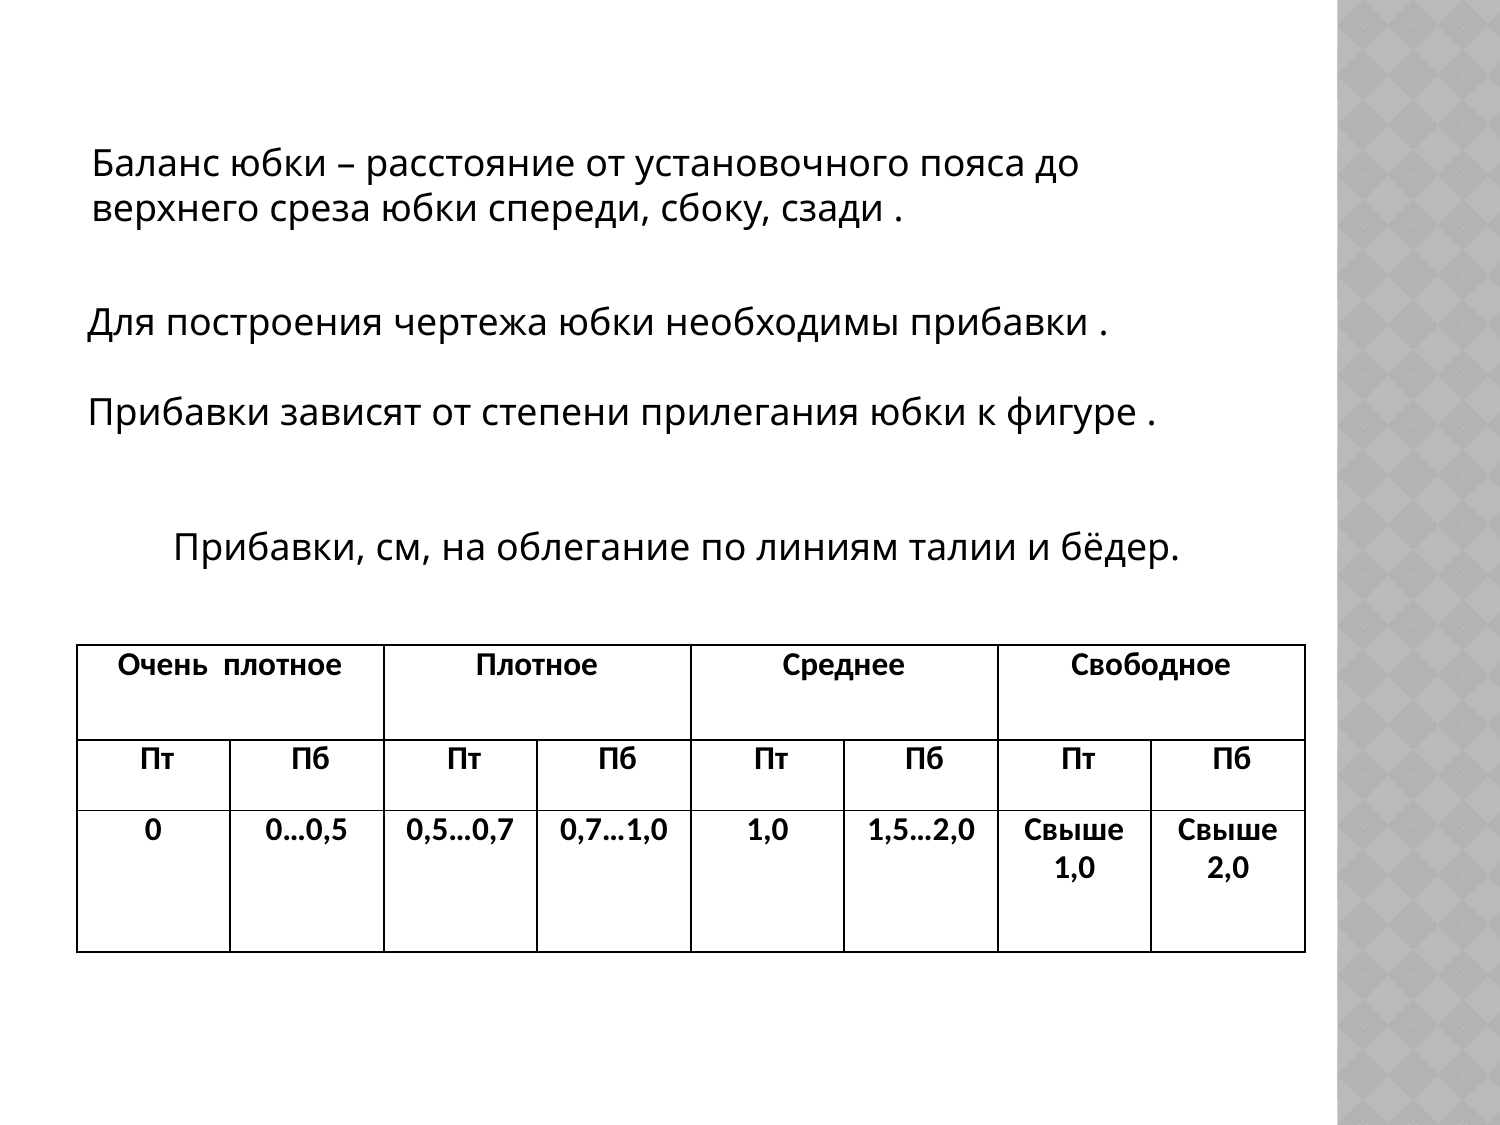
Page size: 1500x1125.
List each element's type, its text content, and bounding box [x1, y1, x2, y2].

table_header Среднее [692, 646, 997, 739]
table_header Плотное [385, 646, 690, 739]
table_cell Пт [999, 741, 1150, 810]
table_cell 0,7…1,0 [538, 811, 690, 951]
table_cell 0 [78, 811, 229, 951]
table_cell Свыше 1,0 [999, 811, 1150, 951]
table_cell Свыше 2,0 [1152, 811, 1304, 951]
table_cell Пб [538, 741, 690, 810]
table_cell Пт [78, 741, 229, 810]
table_cell Пб [845, 741, 997, 810]
table_cell 0,5…0,7 [385, 811, 536, 951]
table_cell Пб [231, 741, 383, 810]
table_cell 0…0,5 [231, 811, 383, 951]
text_box Баланс юбки – расстояние от установочного пояса до верхнего среза юбки спереди, сбоку, сзади . [76, 131, 1235, 236]
table_cell Пт [385, 741, 536, 810]
table_cell Пб [1152, 741, 1304, 810]
table_cell 1,0 [692, 811, 843, 951]
table_header Свободное [999, 646, 1304, 739]
table_cell 1,5…2,0 [845, 811, 997, 951]
table_header Очень плотное [78, 646, 383, 739]
table_cell Пт [692, 741, 843, 810]
text_box Для построения чертежа юбки необходимы прибавки . Прибавки зависят от степени прилегания юбки к фигуре . Прибавки, см, на облегание по линиям талии и бёдер. [53, 290, 1282, 576]
